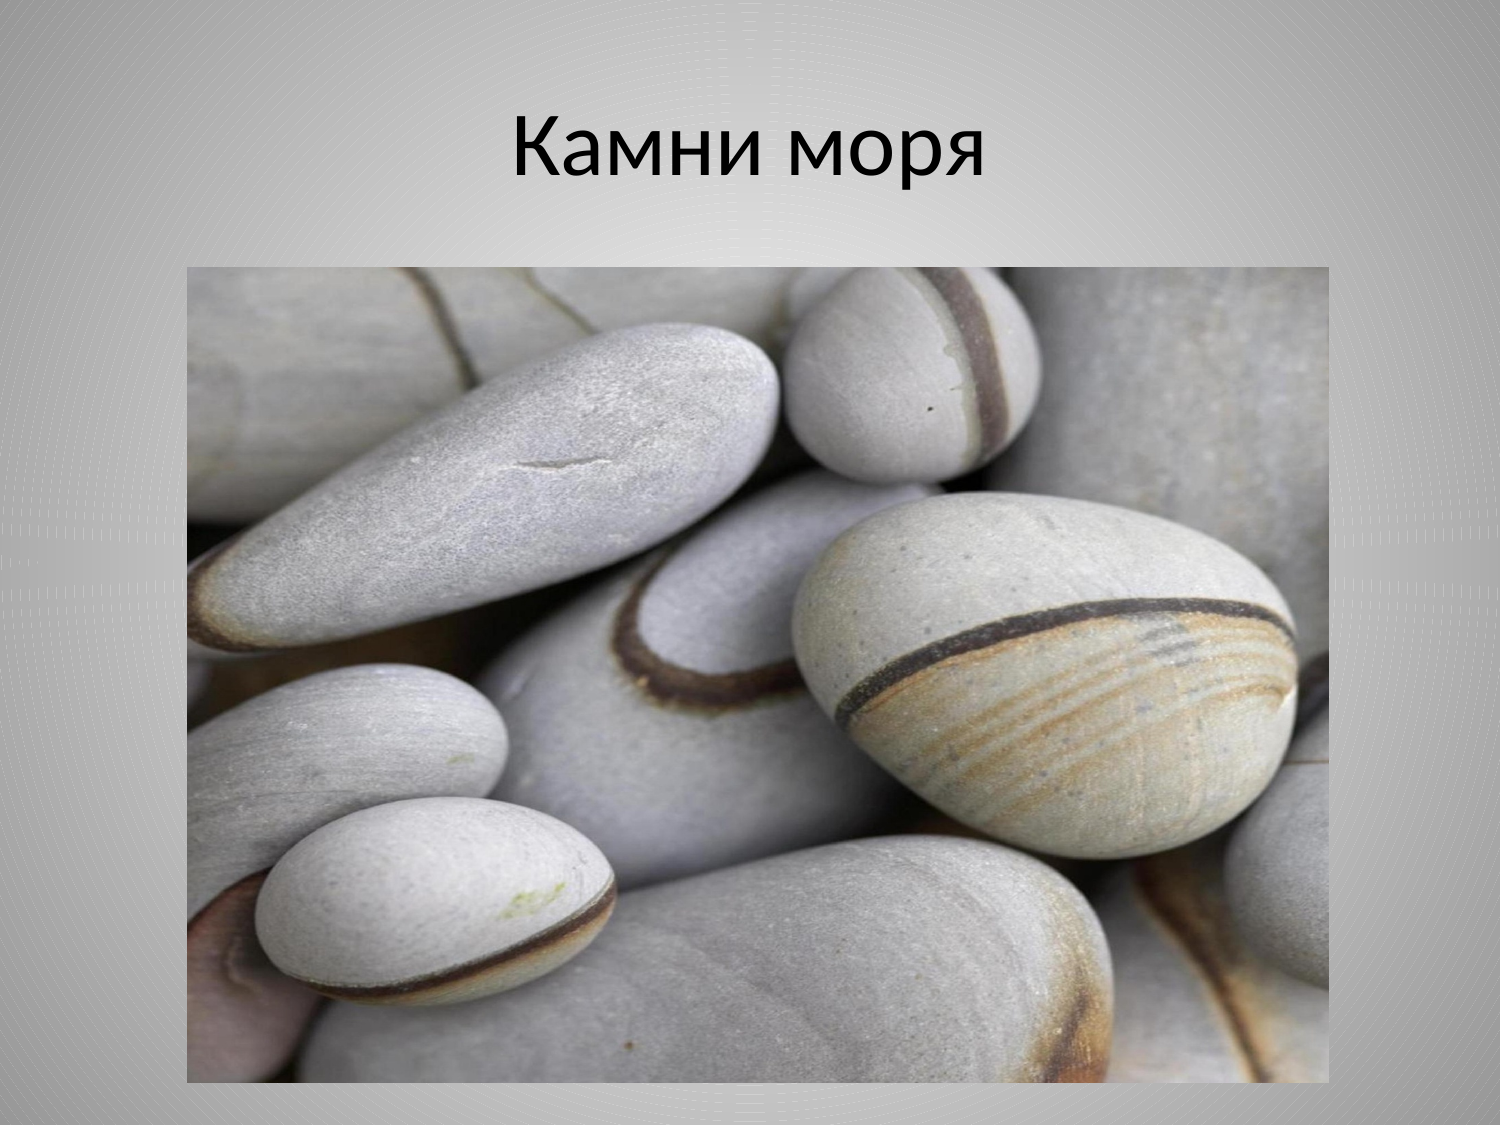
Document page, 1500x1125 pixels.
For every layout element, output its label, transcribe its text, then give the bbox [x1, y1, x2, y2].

picture [187, 266, 1329, 1083]
title Камни моря [75, 45, 1425, 233]
